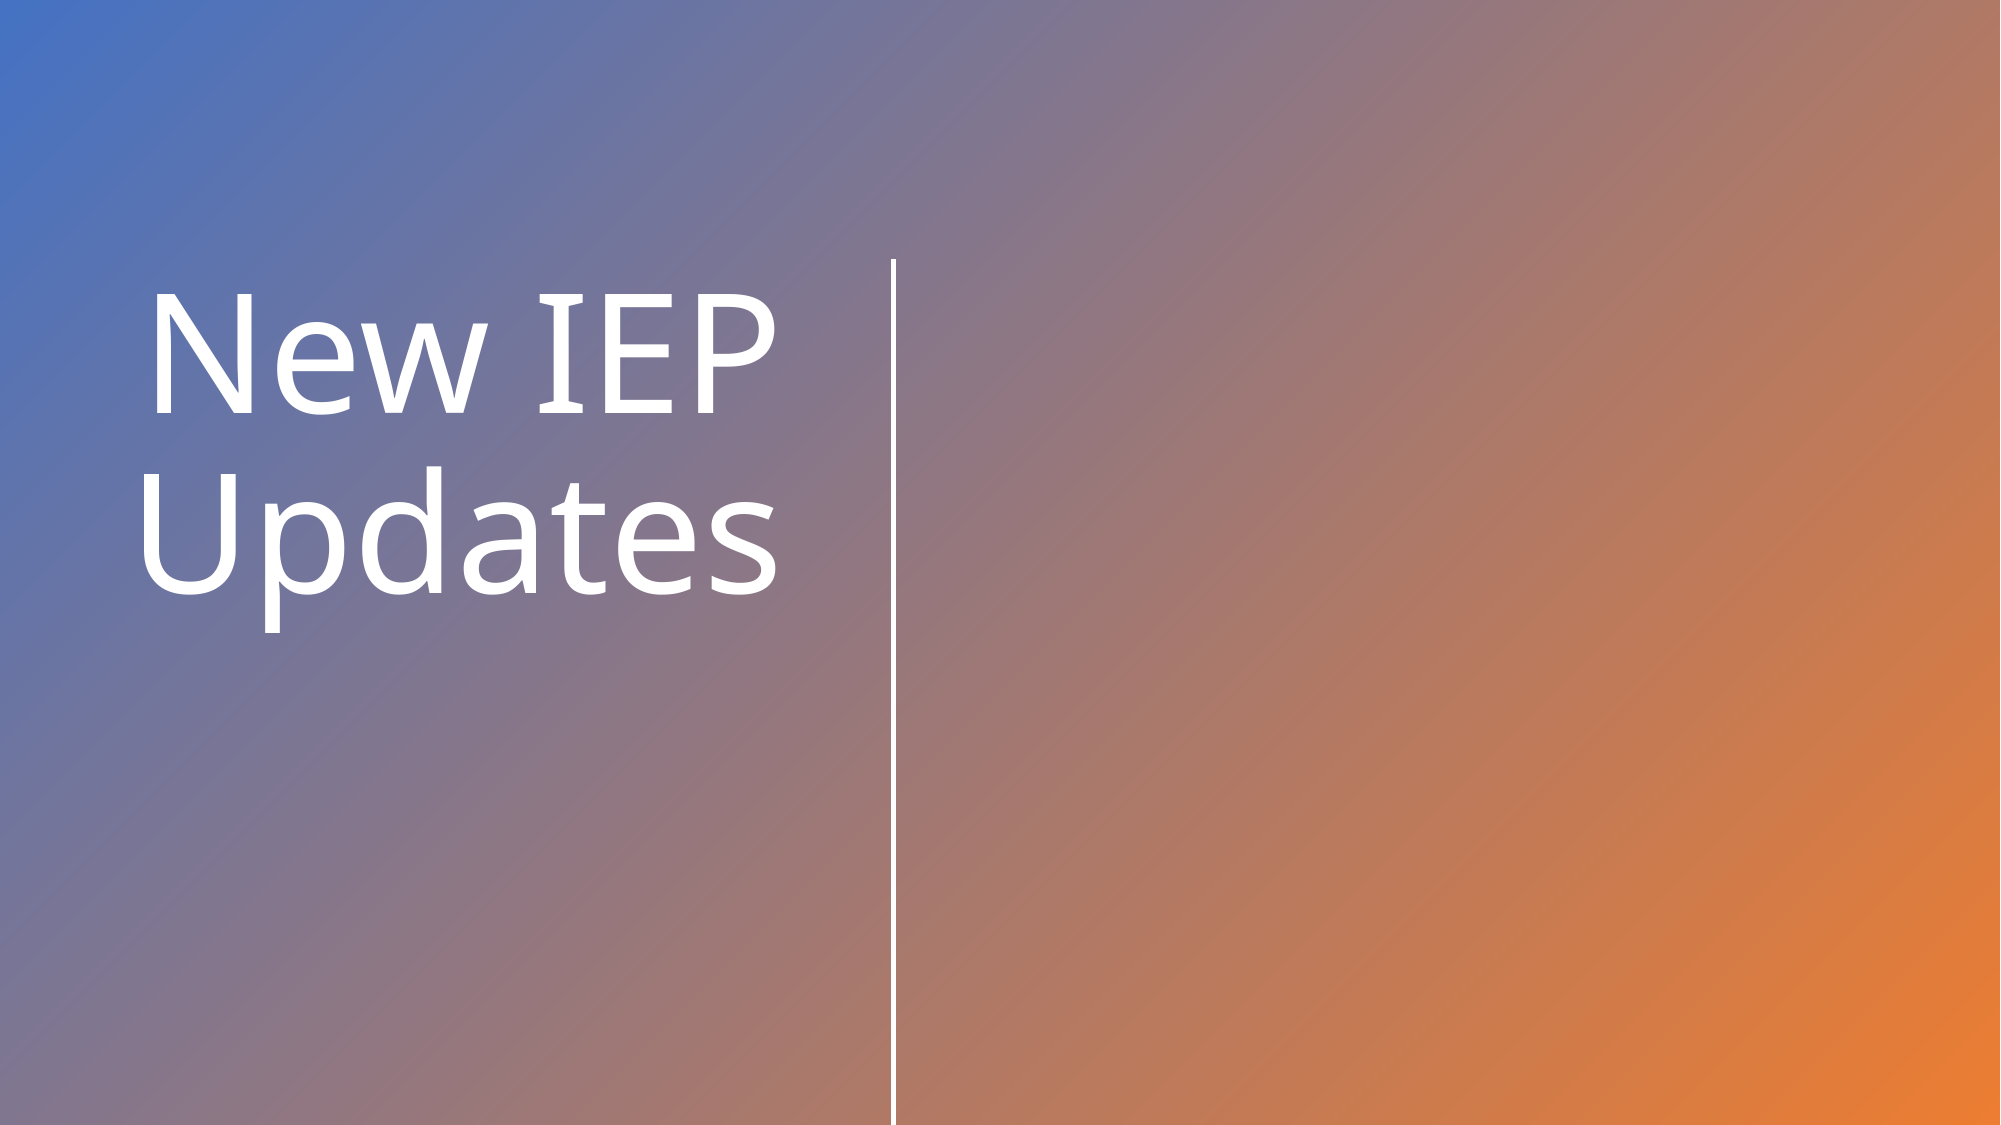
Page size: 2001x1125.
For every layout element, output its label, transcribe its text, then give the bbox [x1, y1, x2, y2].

title New IEP Updates [39, 262, 799, 1103]
text_box [0, 0, 2000, 1125]
